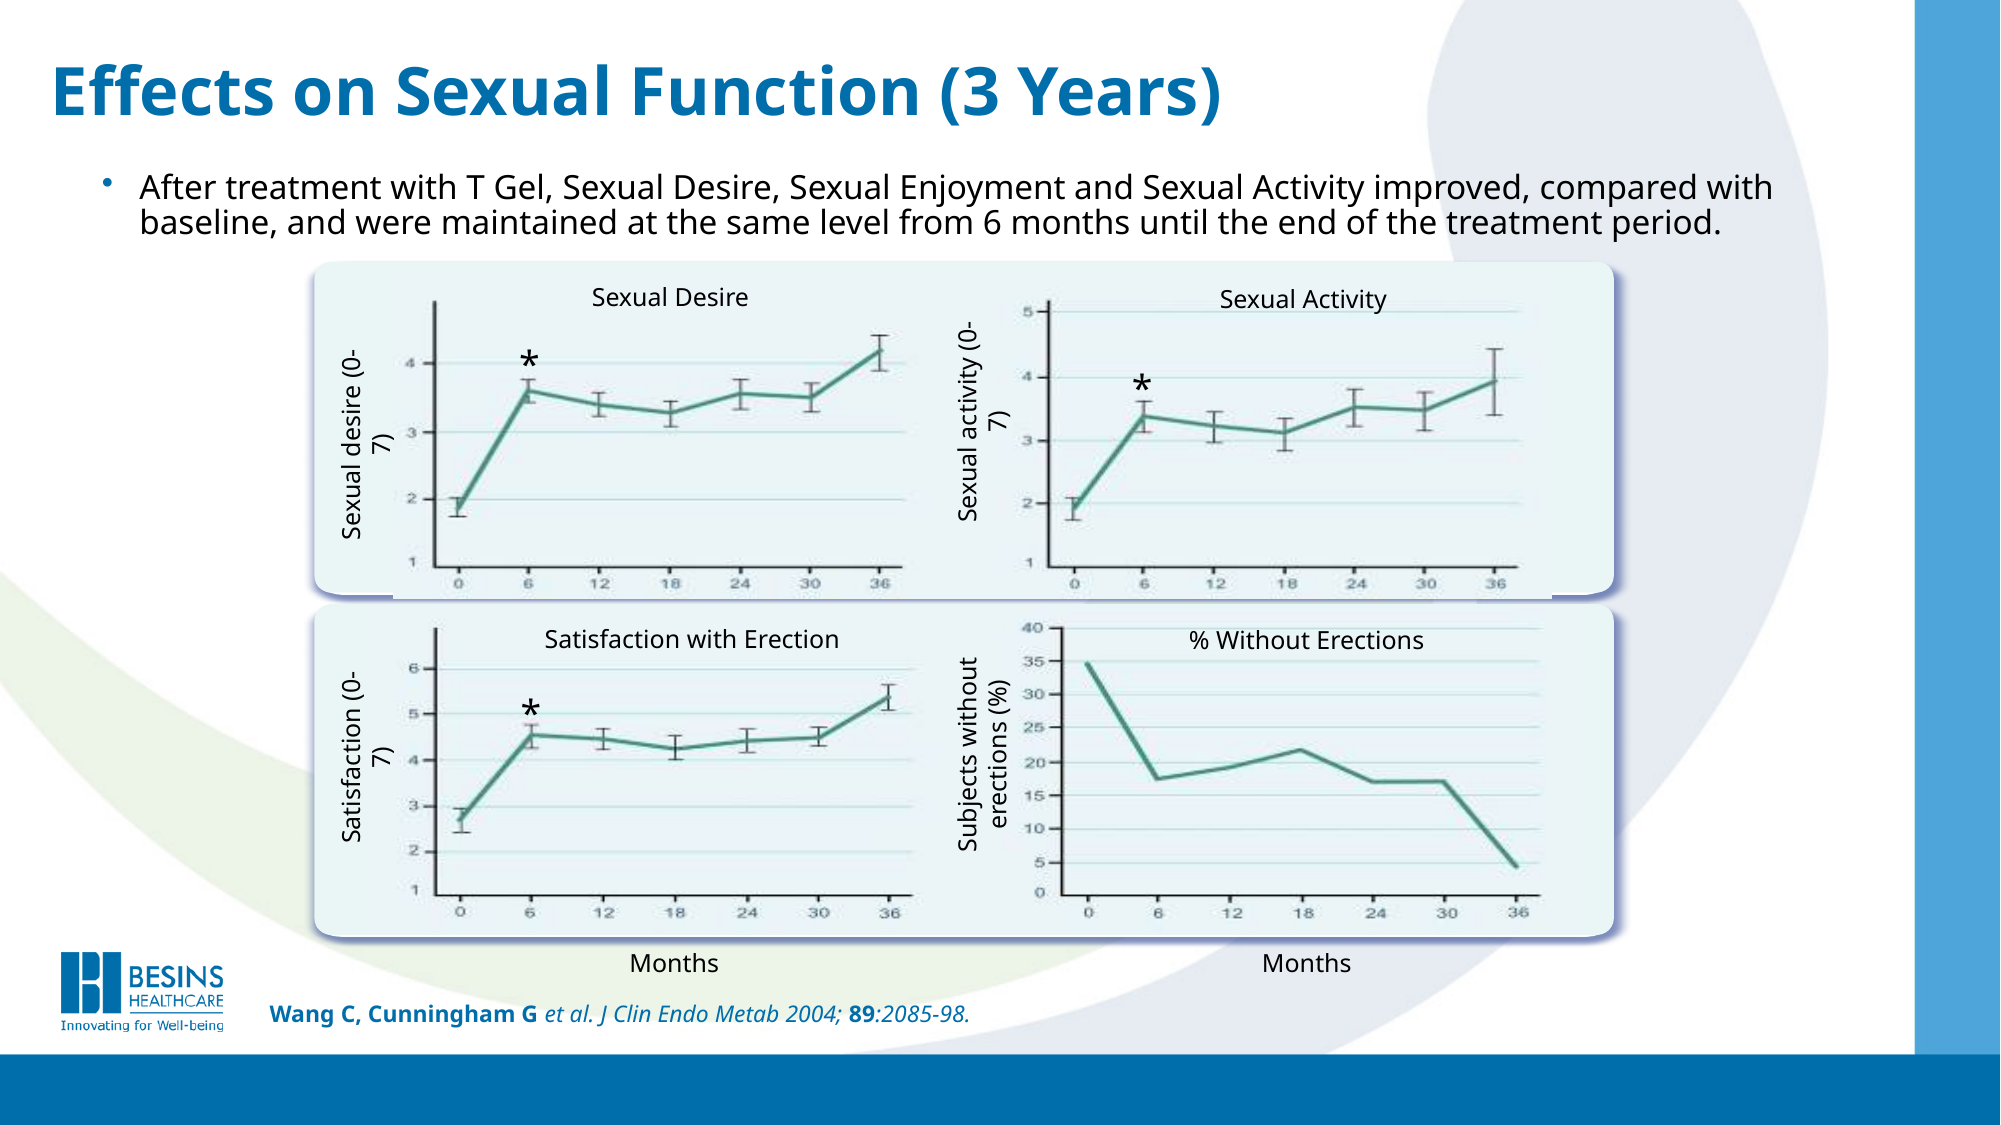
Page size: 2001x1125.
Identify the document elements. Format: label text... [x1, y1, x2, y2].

title Effects on Sexual Function (3 Years) [35, 27, 1783, 160]
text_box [284, 252, 1666, 961]
text_box Months [537, 961, 812, 985]
text_box Wang C, Cunningham G et al. J Clin Endo Metab 2004; 89:2085-98. [254, 992, 1131, 1035]
list After treatment with T Gel, Sexual Desire, Sexual Enjoyment and Sexual Activity improved, compared with baseline, and were maintained at the same level from 6 months until the end of the treatment period. [11, 162, 1891, 679]
text_box Months [1170, 961, 1444, 985]
picture [0, 0, 2000, 1125]
